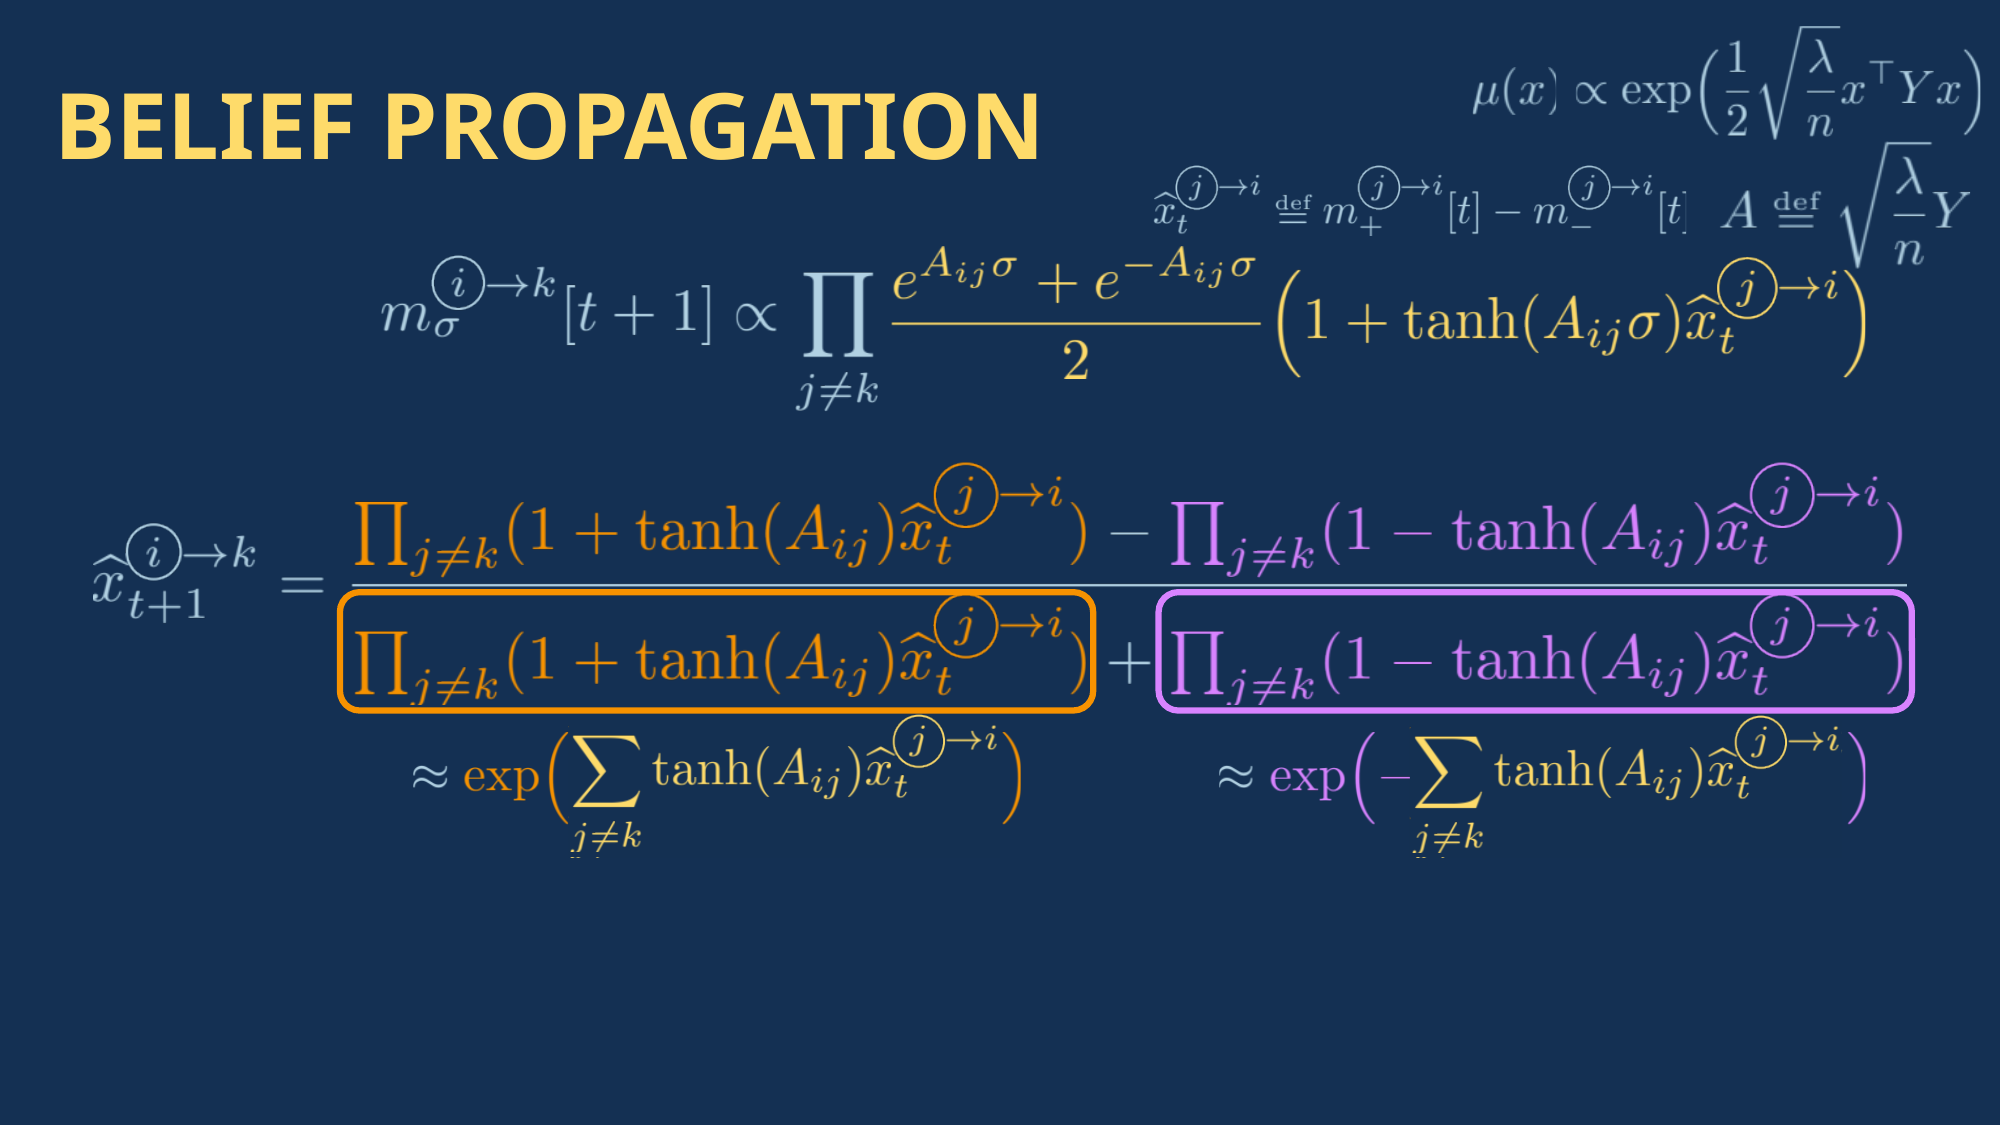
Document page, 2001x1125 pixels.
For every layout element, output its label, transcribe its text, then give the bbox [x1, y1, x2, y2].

title BELIEF PROPAGATION [39, 46, 1960, 213]
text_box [412, 720, 1021, 858]
picture [278, 461, 1907, 705]
picture [1575, 26, 1981, 140]
picture [1472, 66, 1557, 115]
text_box [344, 705, 1089, 712]
picture [1409, 715, 1842, 853]
picture [92, 461, 275, 705]
text_box [1163, 597, 1913, 712]
picture [381, 141, 1971, 414]
picture [568, 714, 1000, 852]
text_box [1219, 720, 1866, 858]
